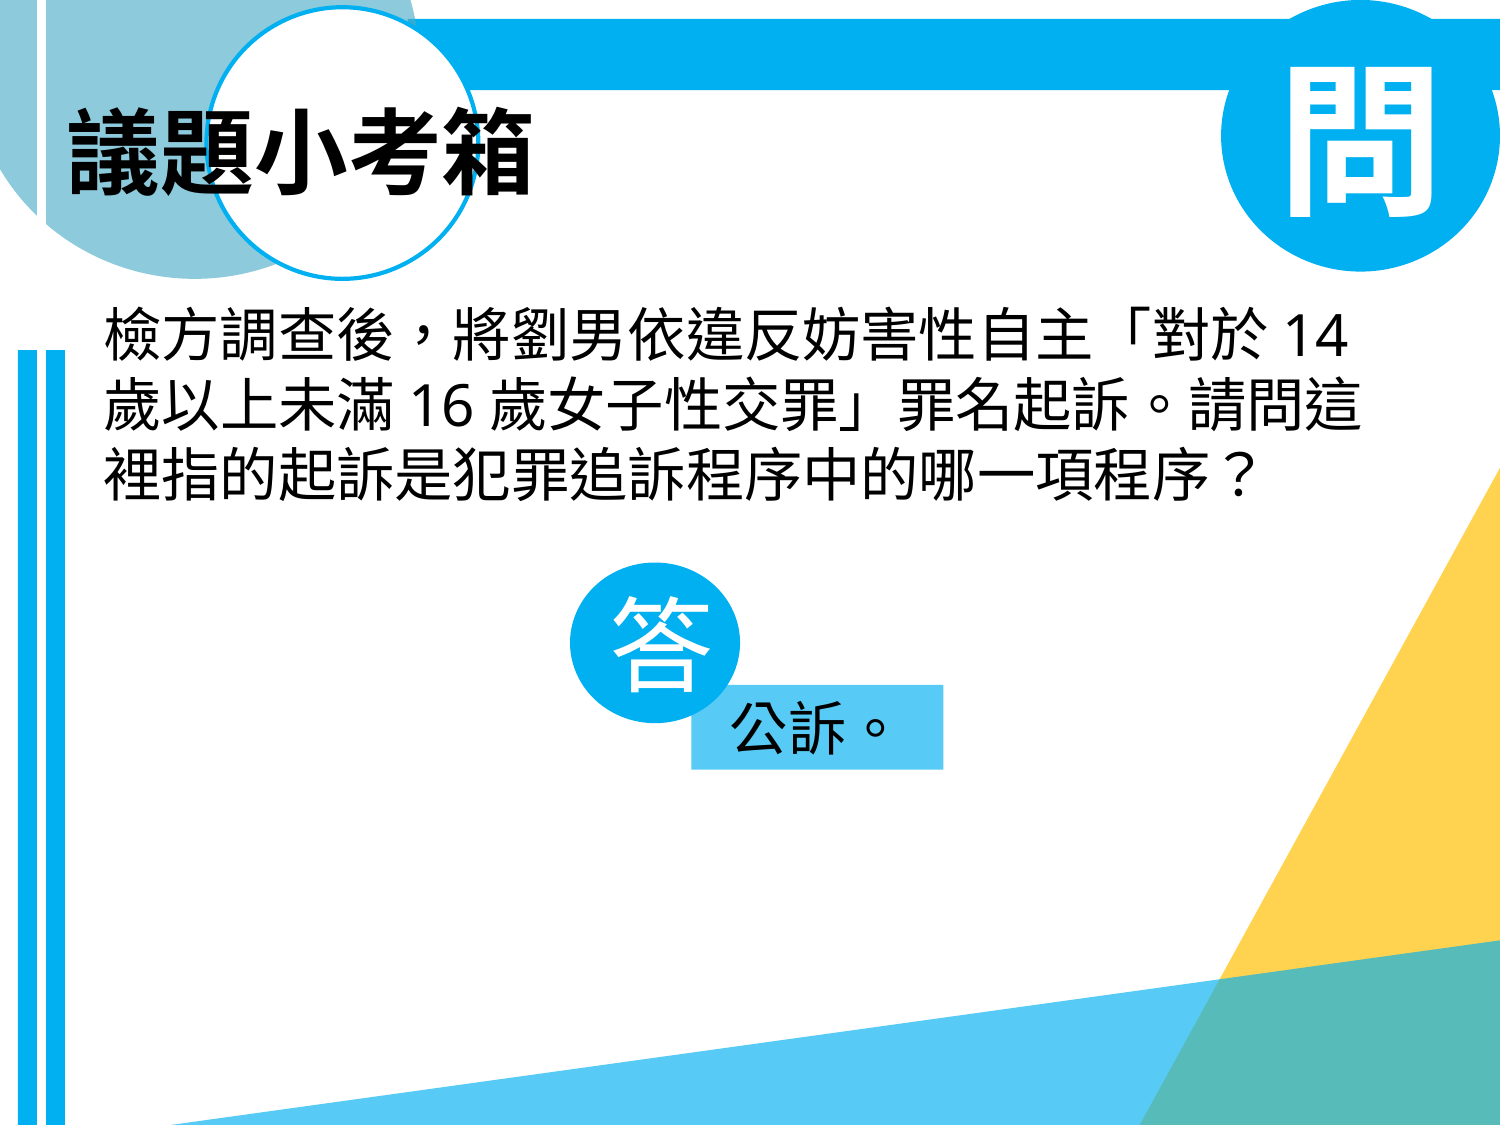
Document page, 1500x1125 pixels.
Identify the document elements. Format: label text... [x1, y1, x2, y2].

title 議題小考箱 [41, 55, 561, 244]
list 檢方調查後，將劉男依違反妨害性自主「對於14歲以上未滿16歲女子性交罪」罪名起訴。請問這裡指的起訴是犯罪追訴程序中的哪一項程序？ [88, 290, 1425, 1005]
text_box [569, 562, 944, 771]
